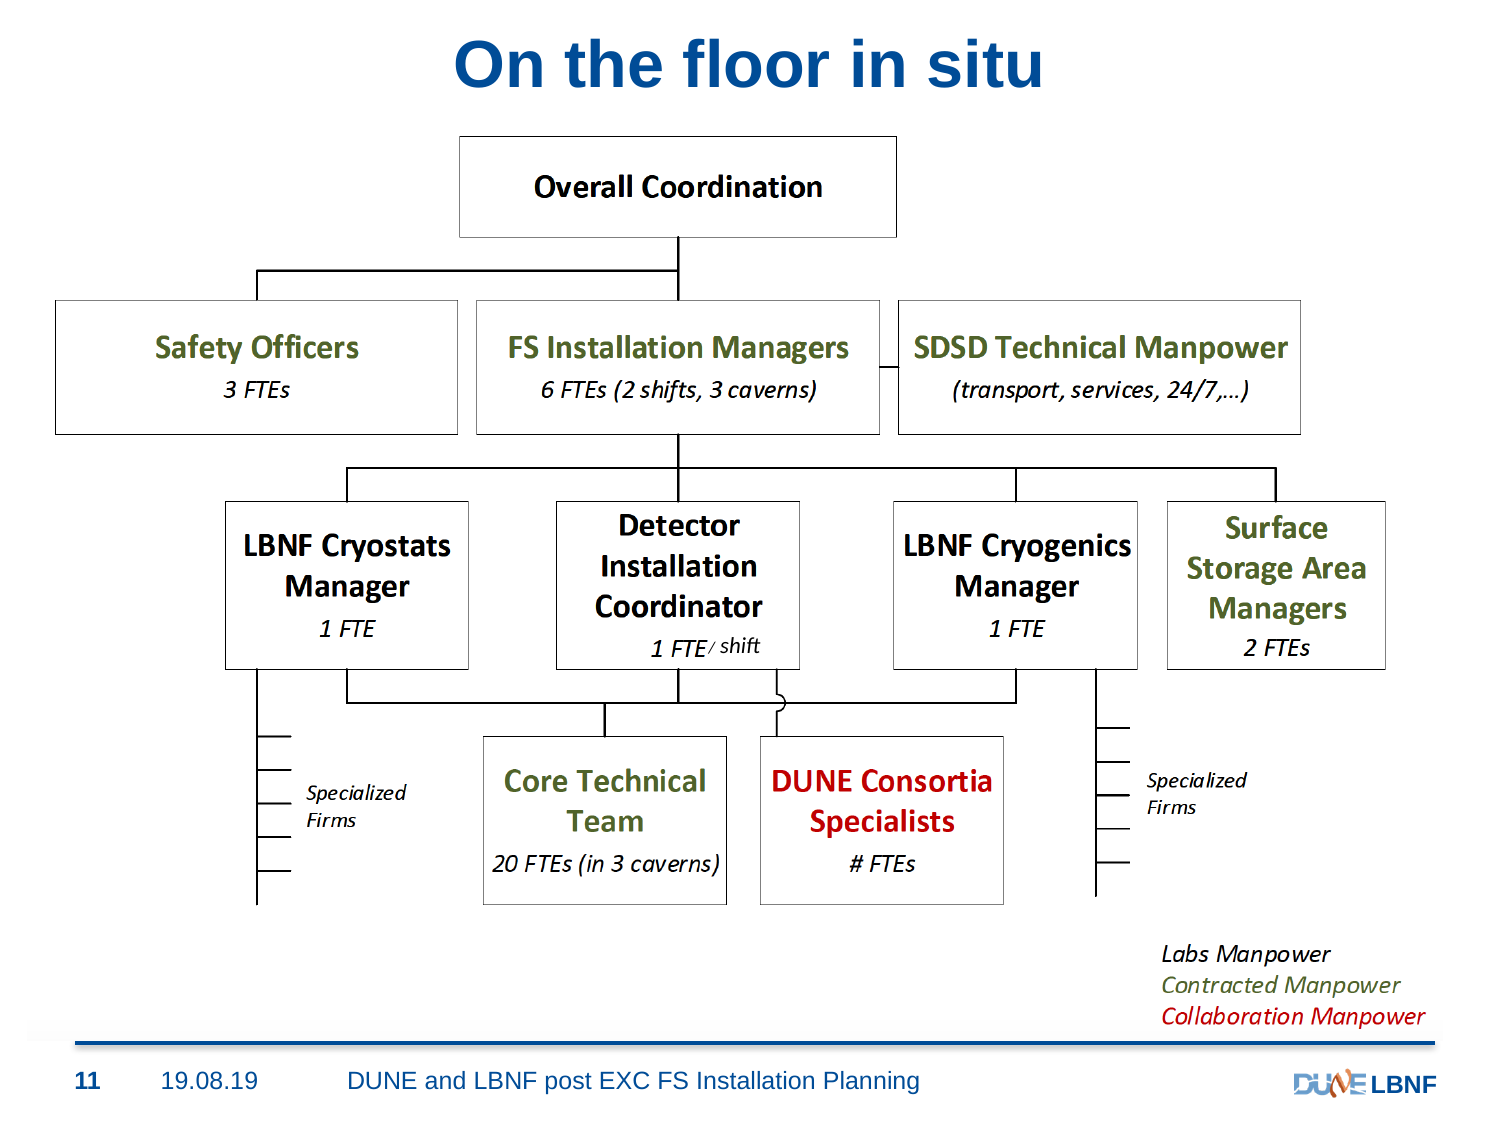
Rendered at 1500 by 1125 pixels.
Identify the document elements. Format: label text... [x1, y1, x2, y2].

slide_number 11 [74, 1064, 161, 1096]
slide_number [161, 1064, 347, 1096]
title On the floor in situ [0, 20, 1500, 111]
picture [27, 110, 1443, 1041]
footer DUNE and LBNF post EXC FS Installation Planning [347, 1064, 1269, 1096]
picture [1294, 1068, 1366, 1098]
